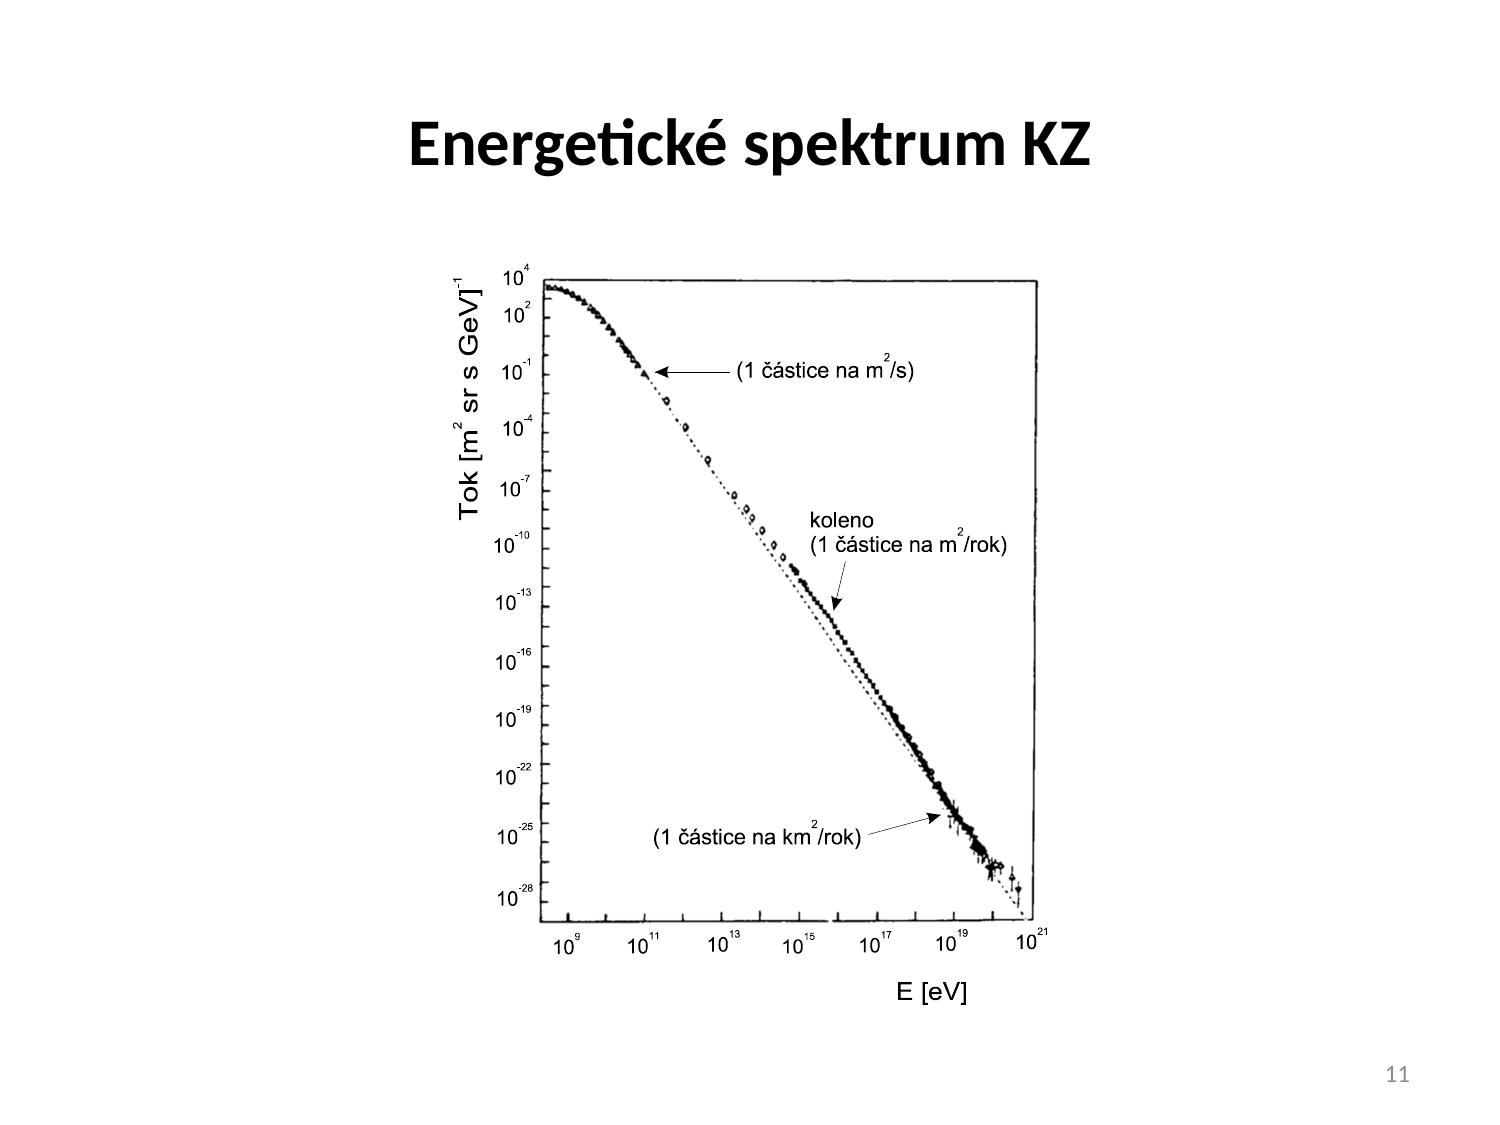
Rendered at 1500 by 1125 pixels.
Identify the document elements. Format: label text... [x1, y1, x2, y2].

title Energetické spektrum KZ [75, 45, 1425, 233]
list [452, 262, 1048, 1006]
slide_number 11 [1074, 1042, 1425, 1103]
